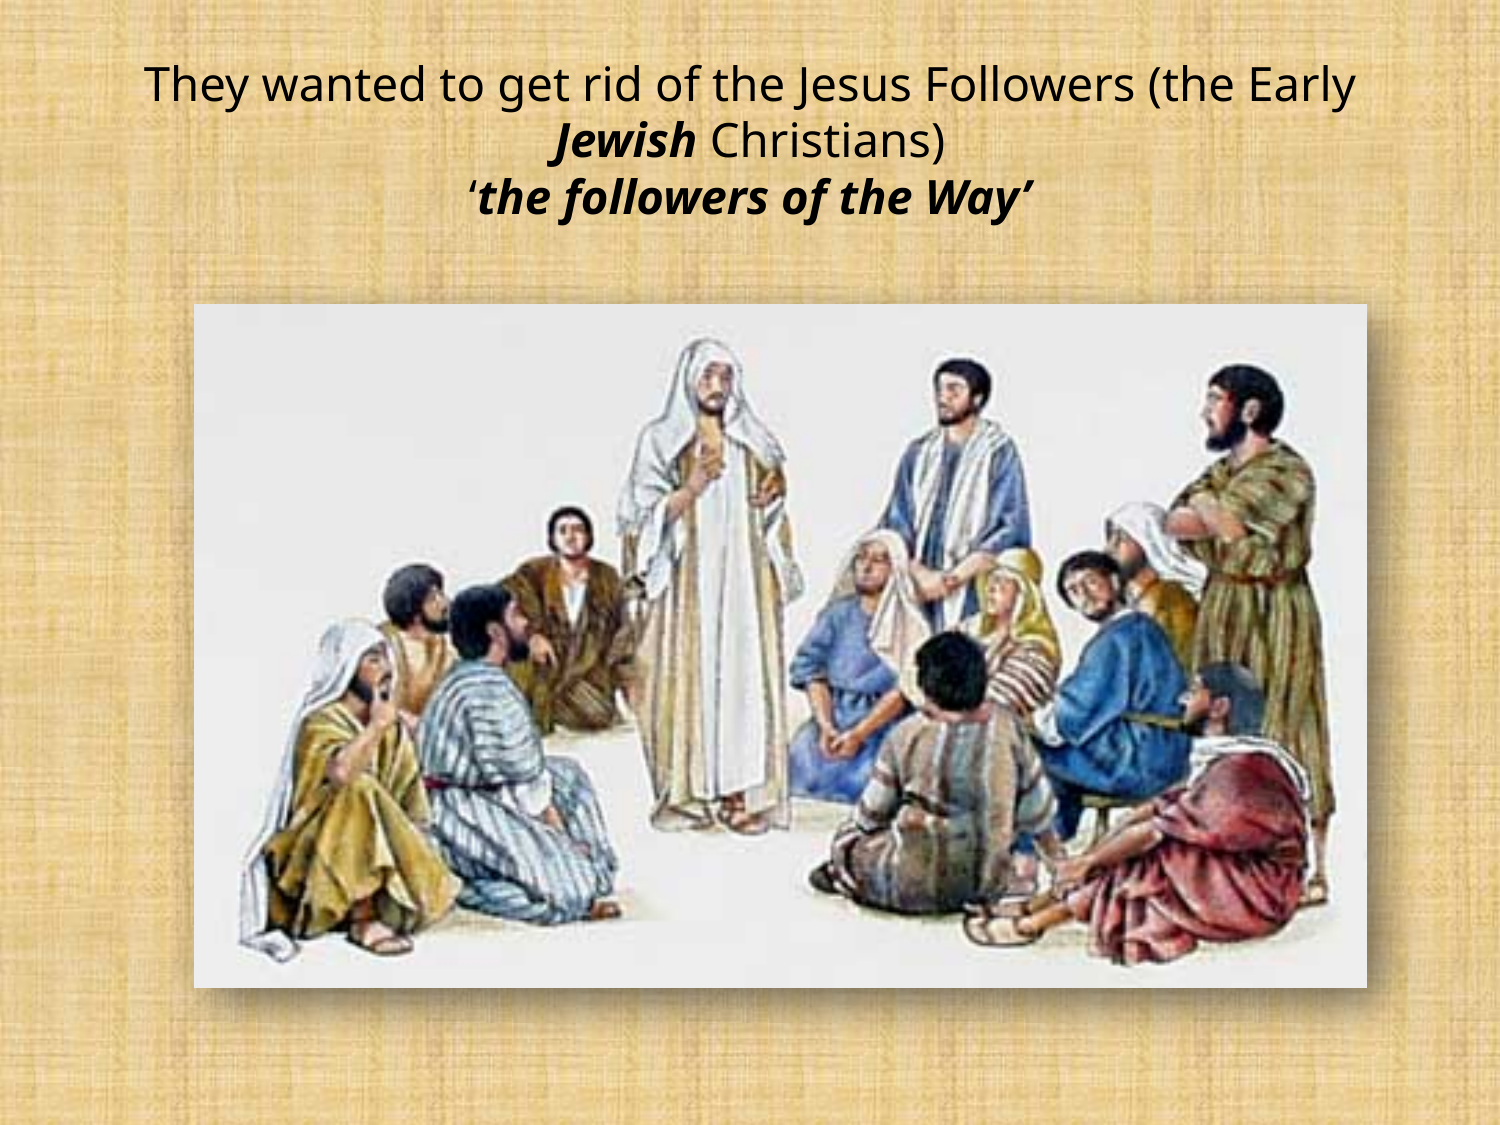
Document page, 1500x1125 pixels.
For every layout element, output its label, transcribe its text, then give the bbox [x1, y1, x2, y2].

picture [0, 0, 1500, 1125]
title They wanted to get rid of the Jesus Followers (the Early Jewish Christians) ‘the followers of the Way’ [75, 45, 1425, 233]
